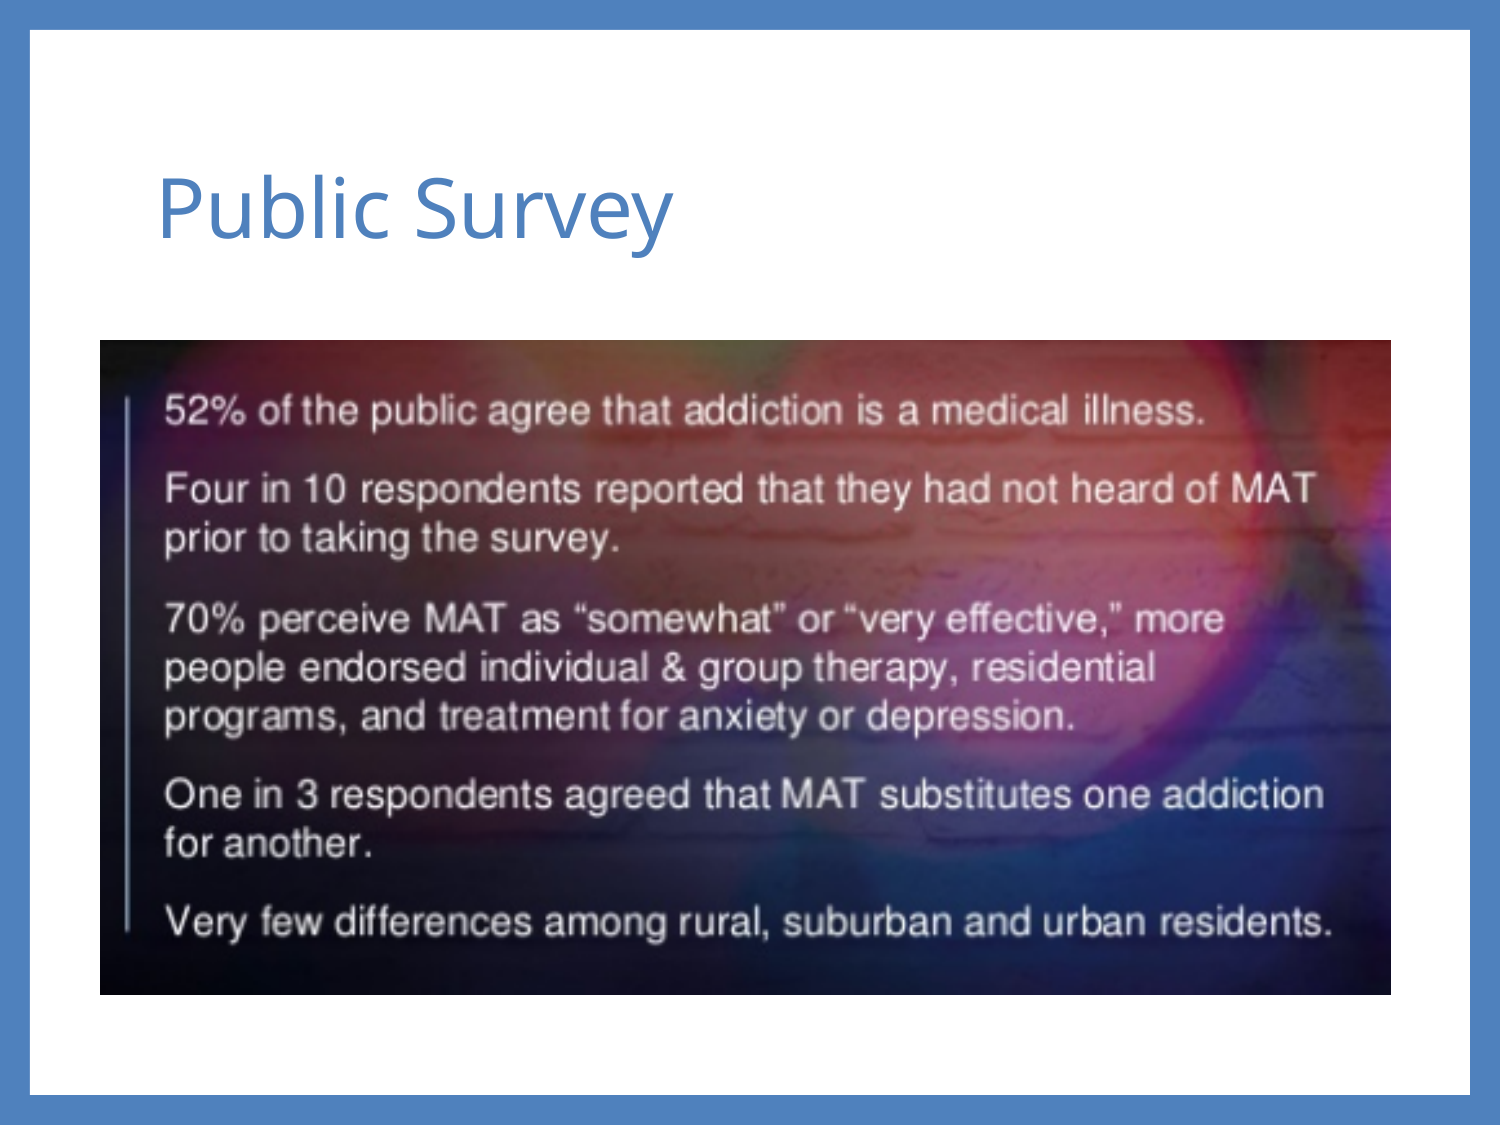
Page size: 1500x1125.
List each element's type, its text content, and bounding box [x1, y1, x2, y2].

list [99, 340, 1392, 995]
title Public Survey [140, 99, 1356, 323]
